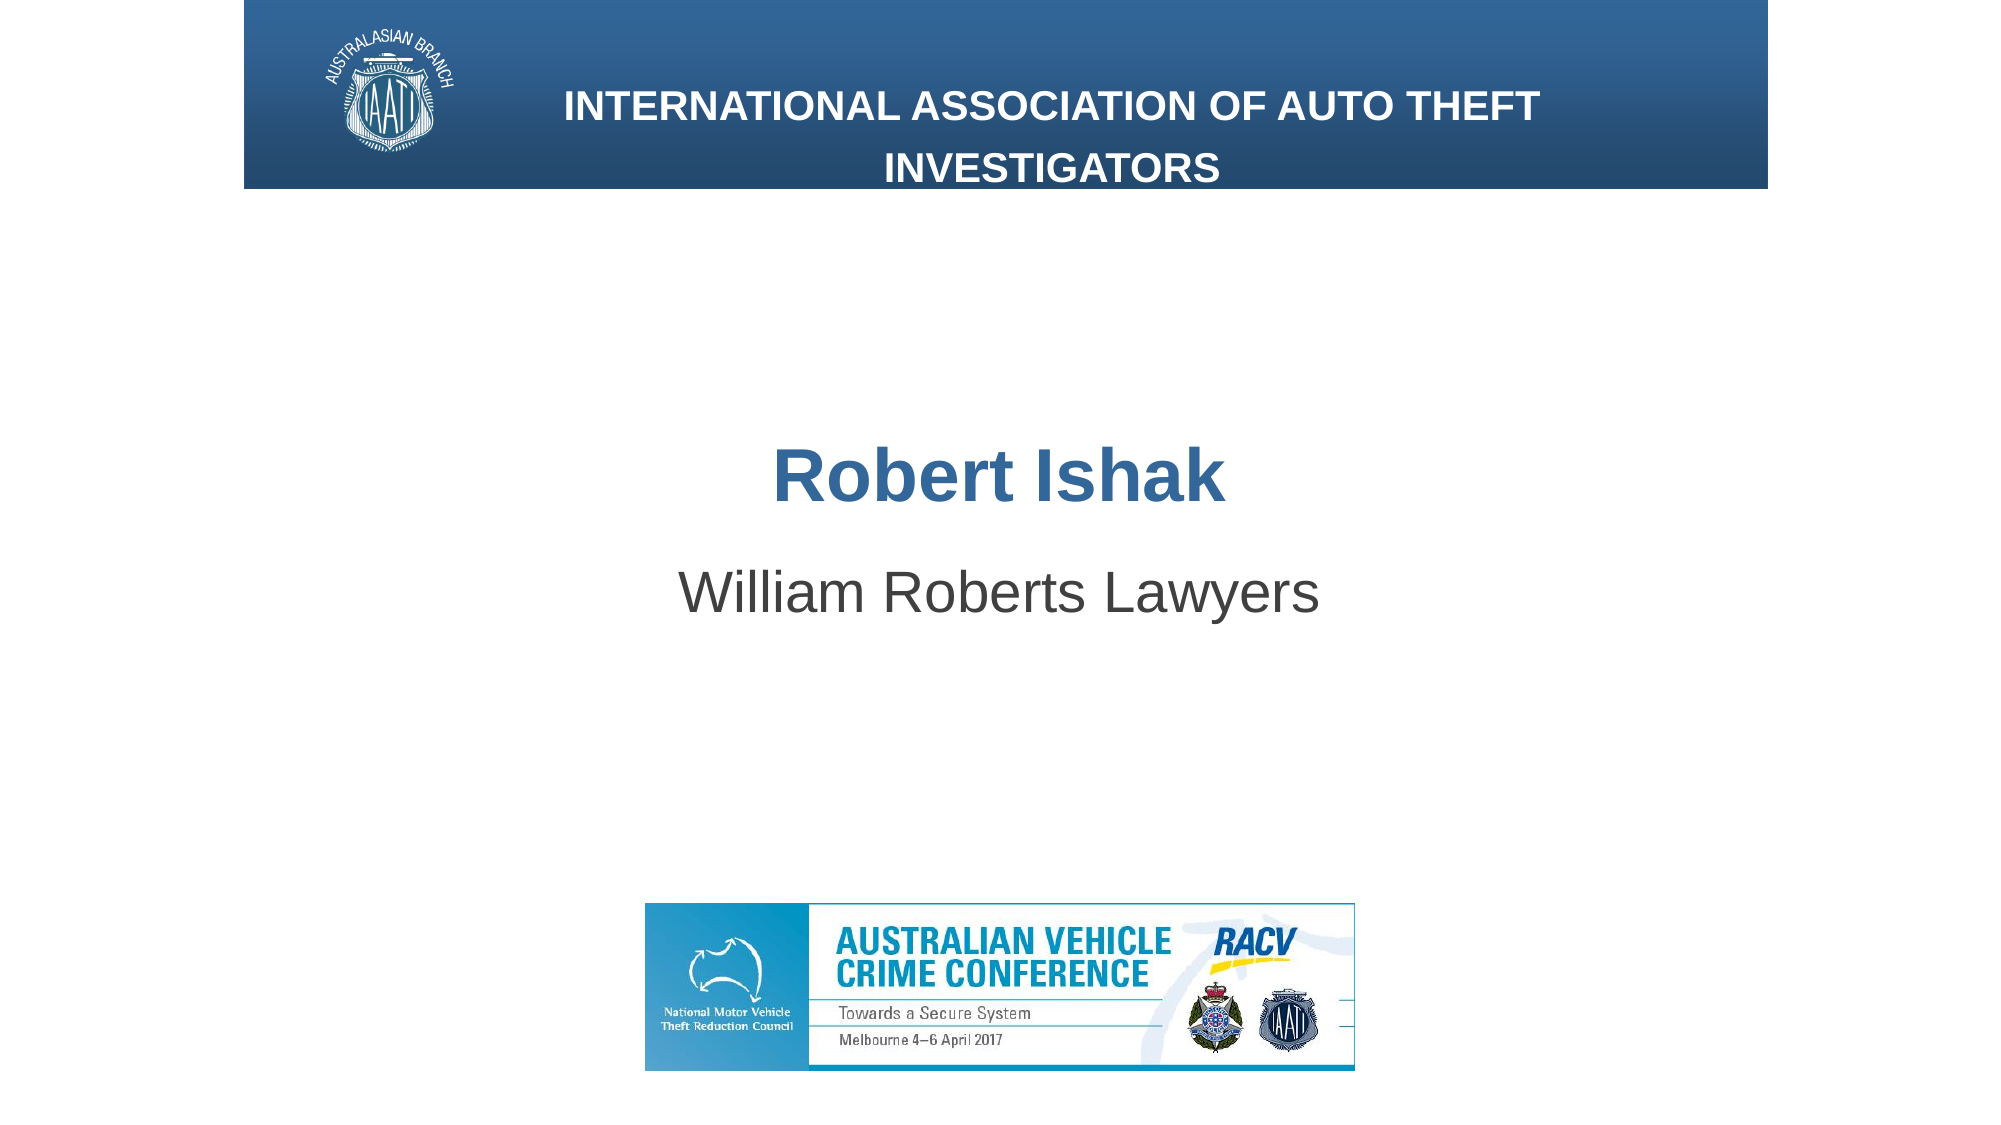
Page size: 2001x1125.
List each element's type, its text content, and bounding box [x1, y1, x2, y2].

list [243, 0, 1769, 189]
picture [645, 903, 1355, 1071]
picture [321, 26, 456, 160]
text_box Robert Ishak William Roberts Lawyers [249, 418, 1750, 631]
